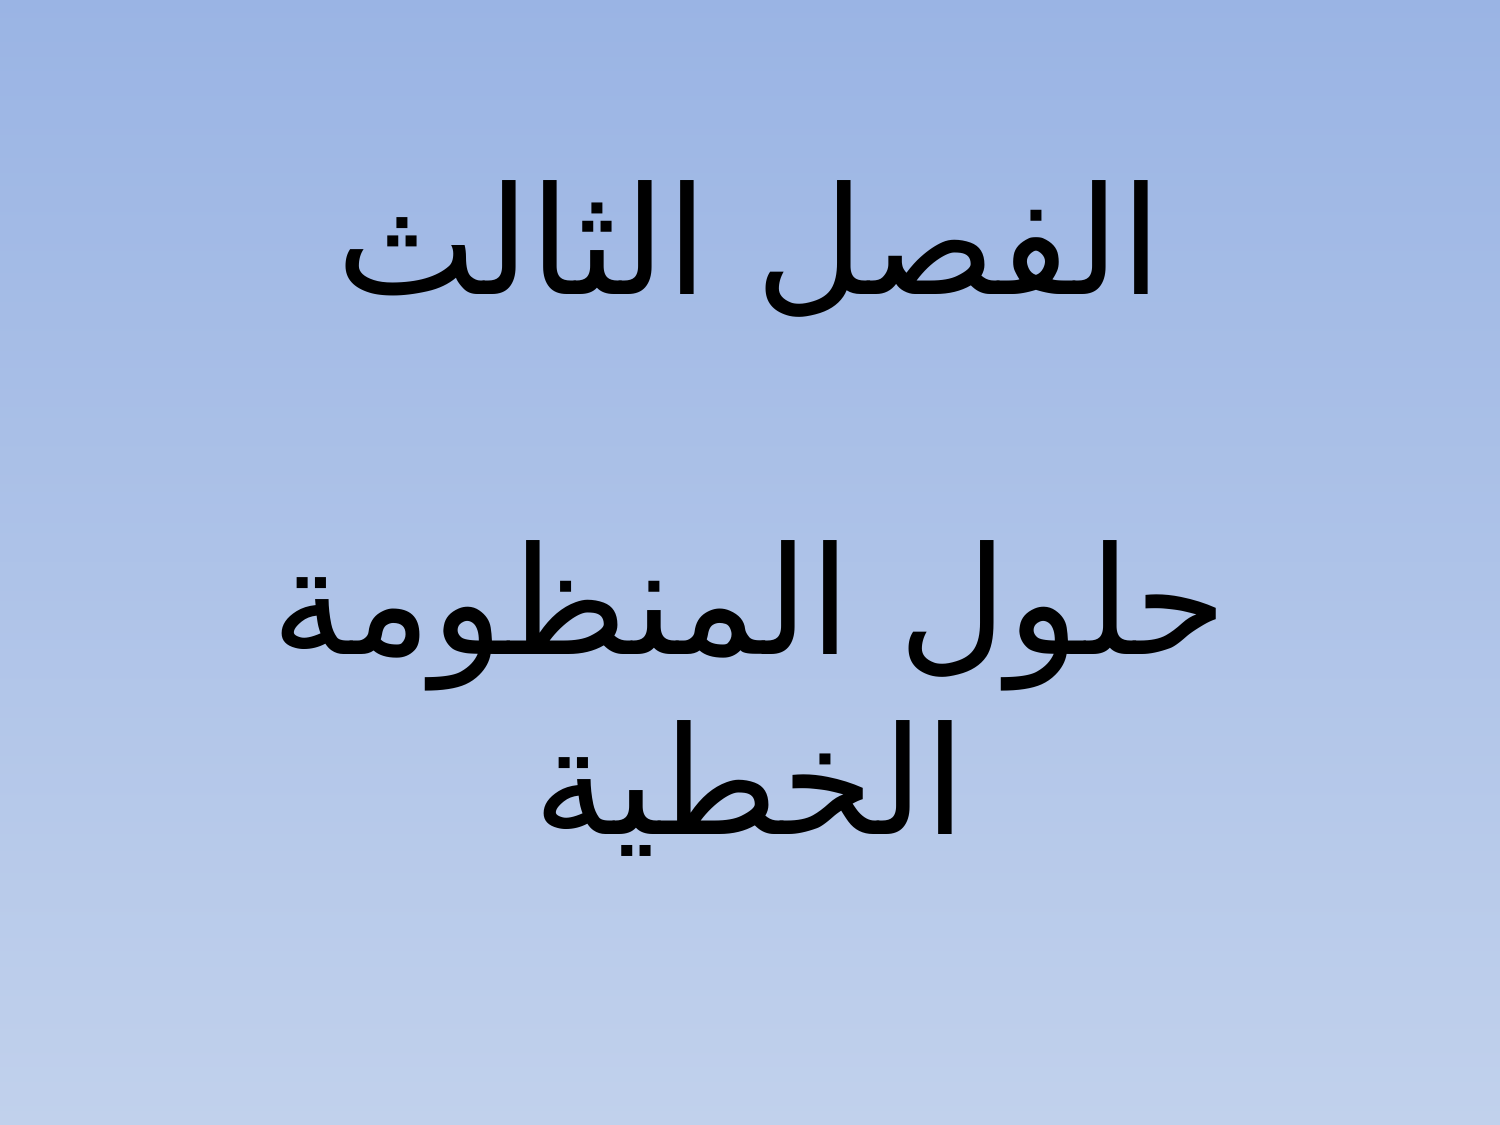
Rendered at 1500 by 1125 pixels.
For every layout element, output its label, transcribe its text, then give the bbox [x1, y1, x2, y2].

title الفصل الثالث حلول المنظومة الخطية [75, 45, 1425, 965]
